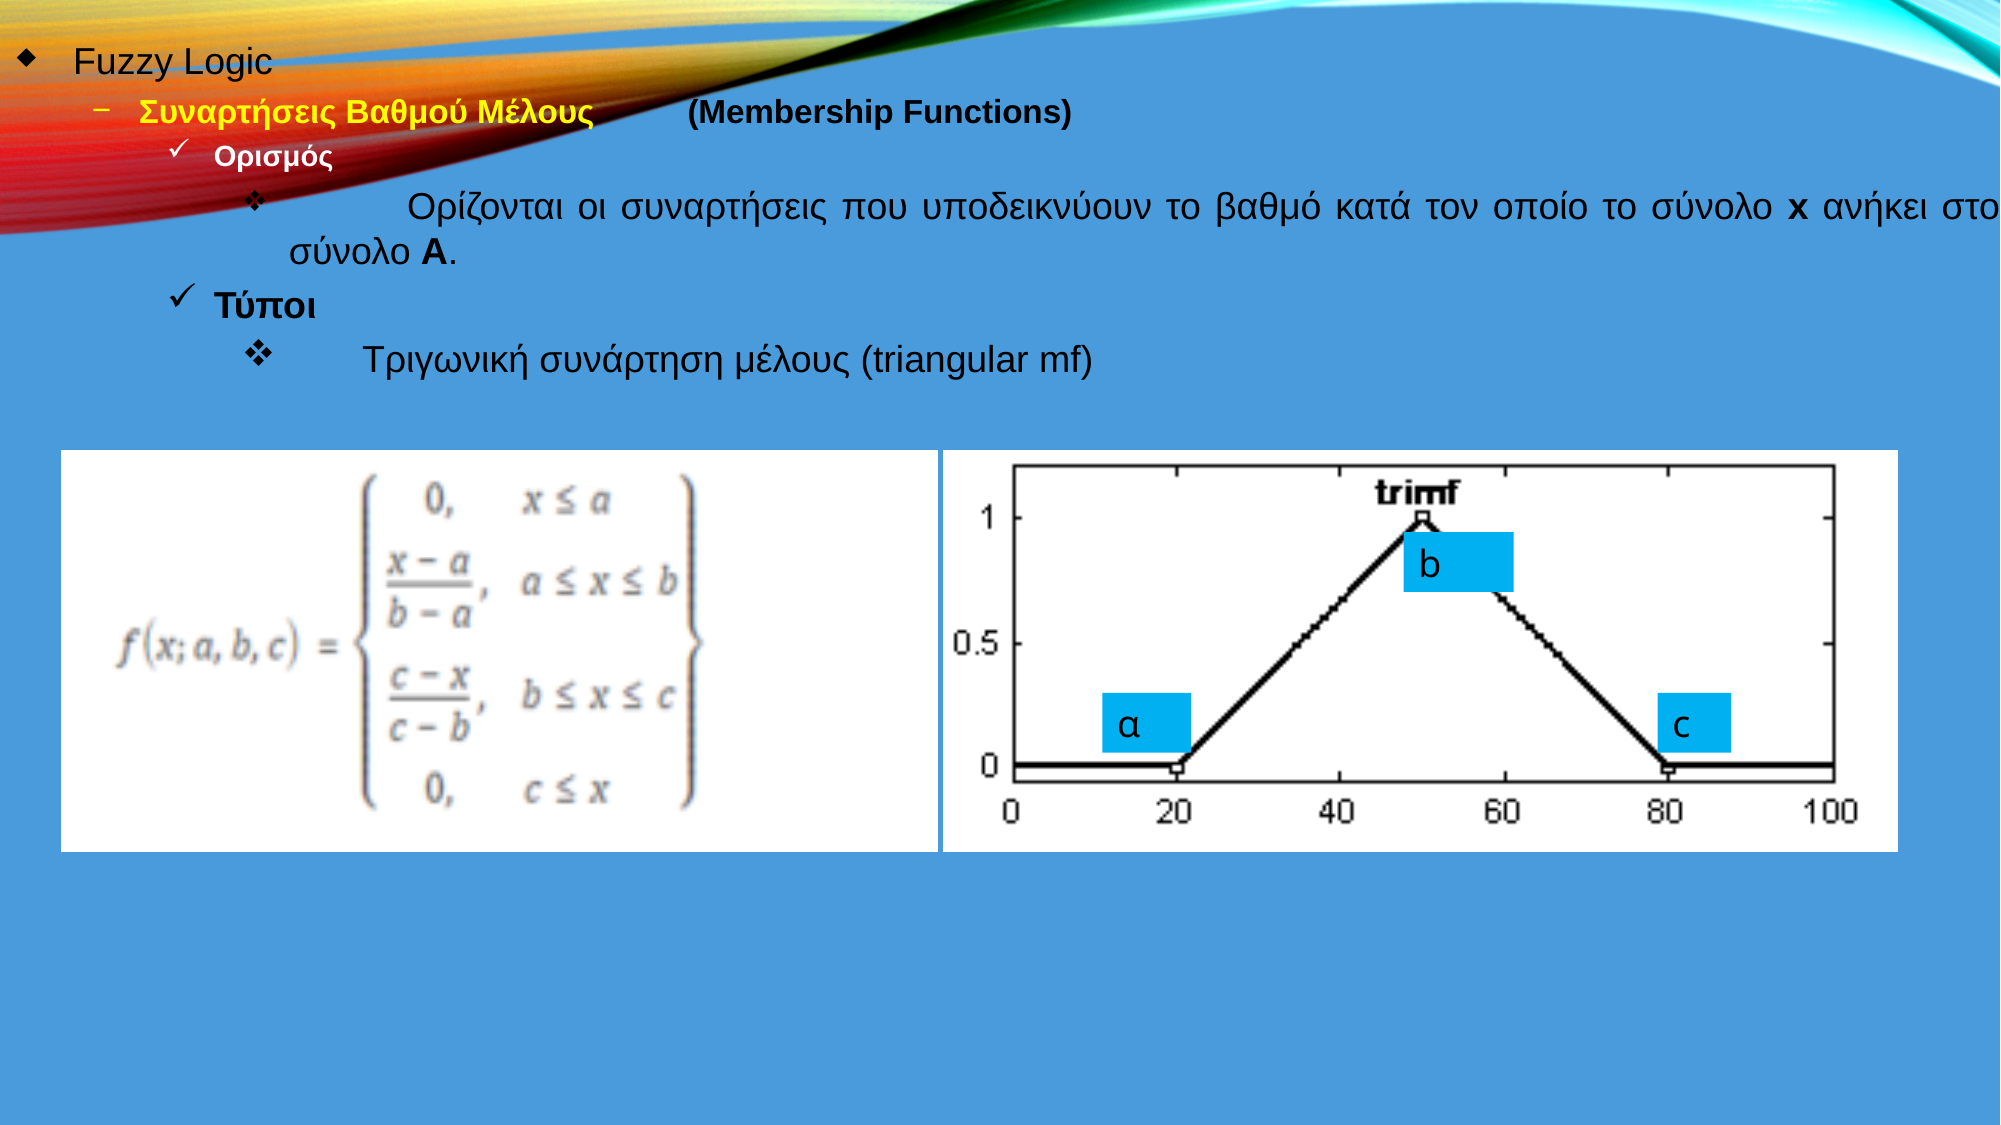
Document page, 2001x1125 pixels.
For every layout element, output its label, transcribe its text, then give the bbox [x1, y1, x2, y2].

picture [0, 0, 2000, 237]
picture [60, 450, 939, 853]
picture [943, 450, 1898, 853]
text_box Fuzzy Logic Συναρτήσεις Βαθμού Μέλους (Membership Functions) Ορισμός Ορίζονται οι συναρτήσεις που υποδεικνύουν το βαθμό κατά τον οποίο το σύνολο x ανήκει στο σύνολο Α. Τύποι Τριγωνική συνάρτηση μέλους (triangular mf) [16, 36, 2000, 934]
